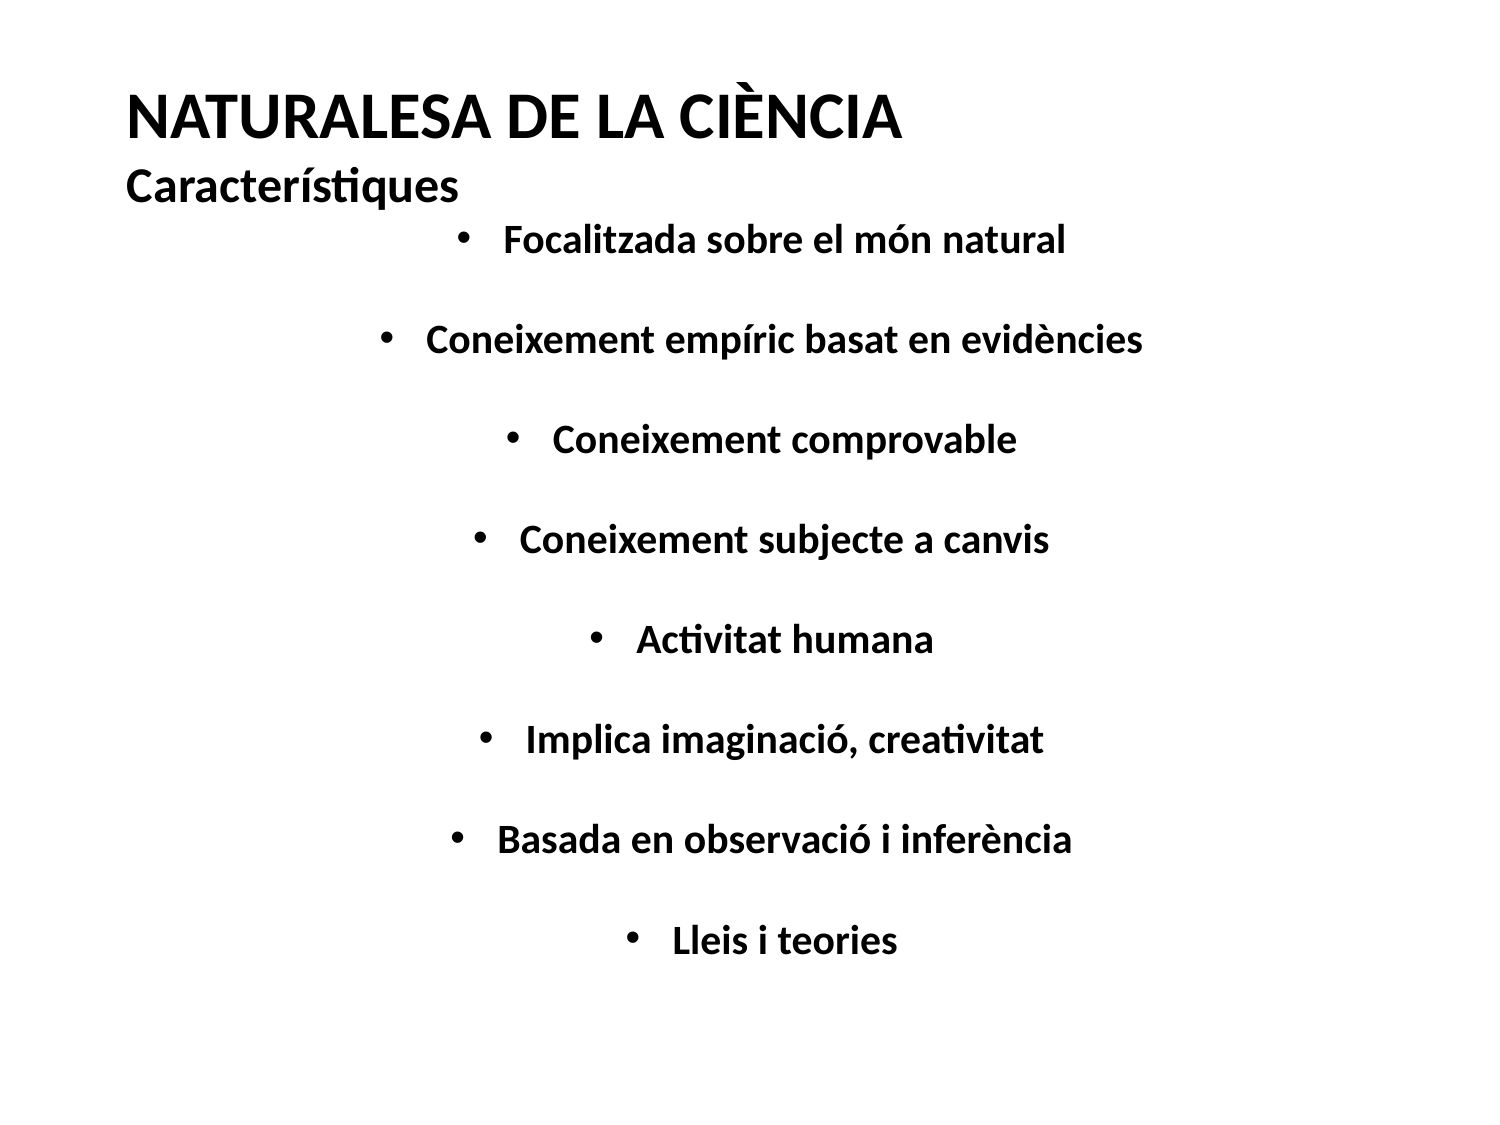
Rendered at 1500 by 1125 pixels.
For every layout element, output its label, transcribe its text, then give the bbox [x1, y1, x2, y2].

text_box NATURALESA DE LA CIÈNCIA Característiques Focalitzada sobre el món natural Coneixement empíric basat en evidències Coneixement comprovable Coneixement subjecte a canvis Activitat humana Implica imaginació, creativitat Basada en observació i inferència Lleis i teories [112, 64, 1412, 970]
